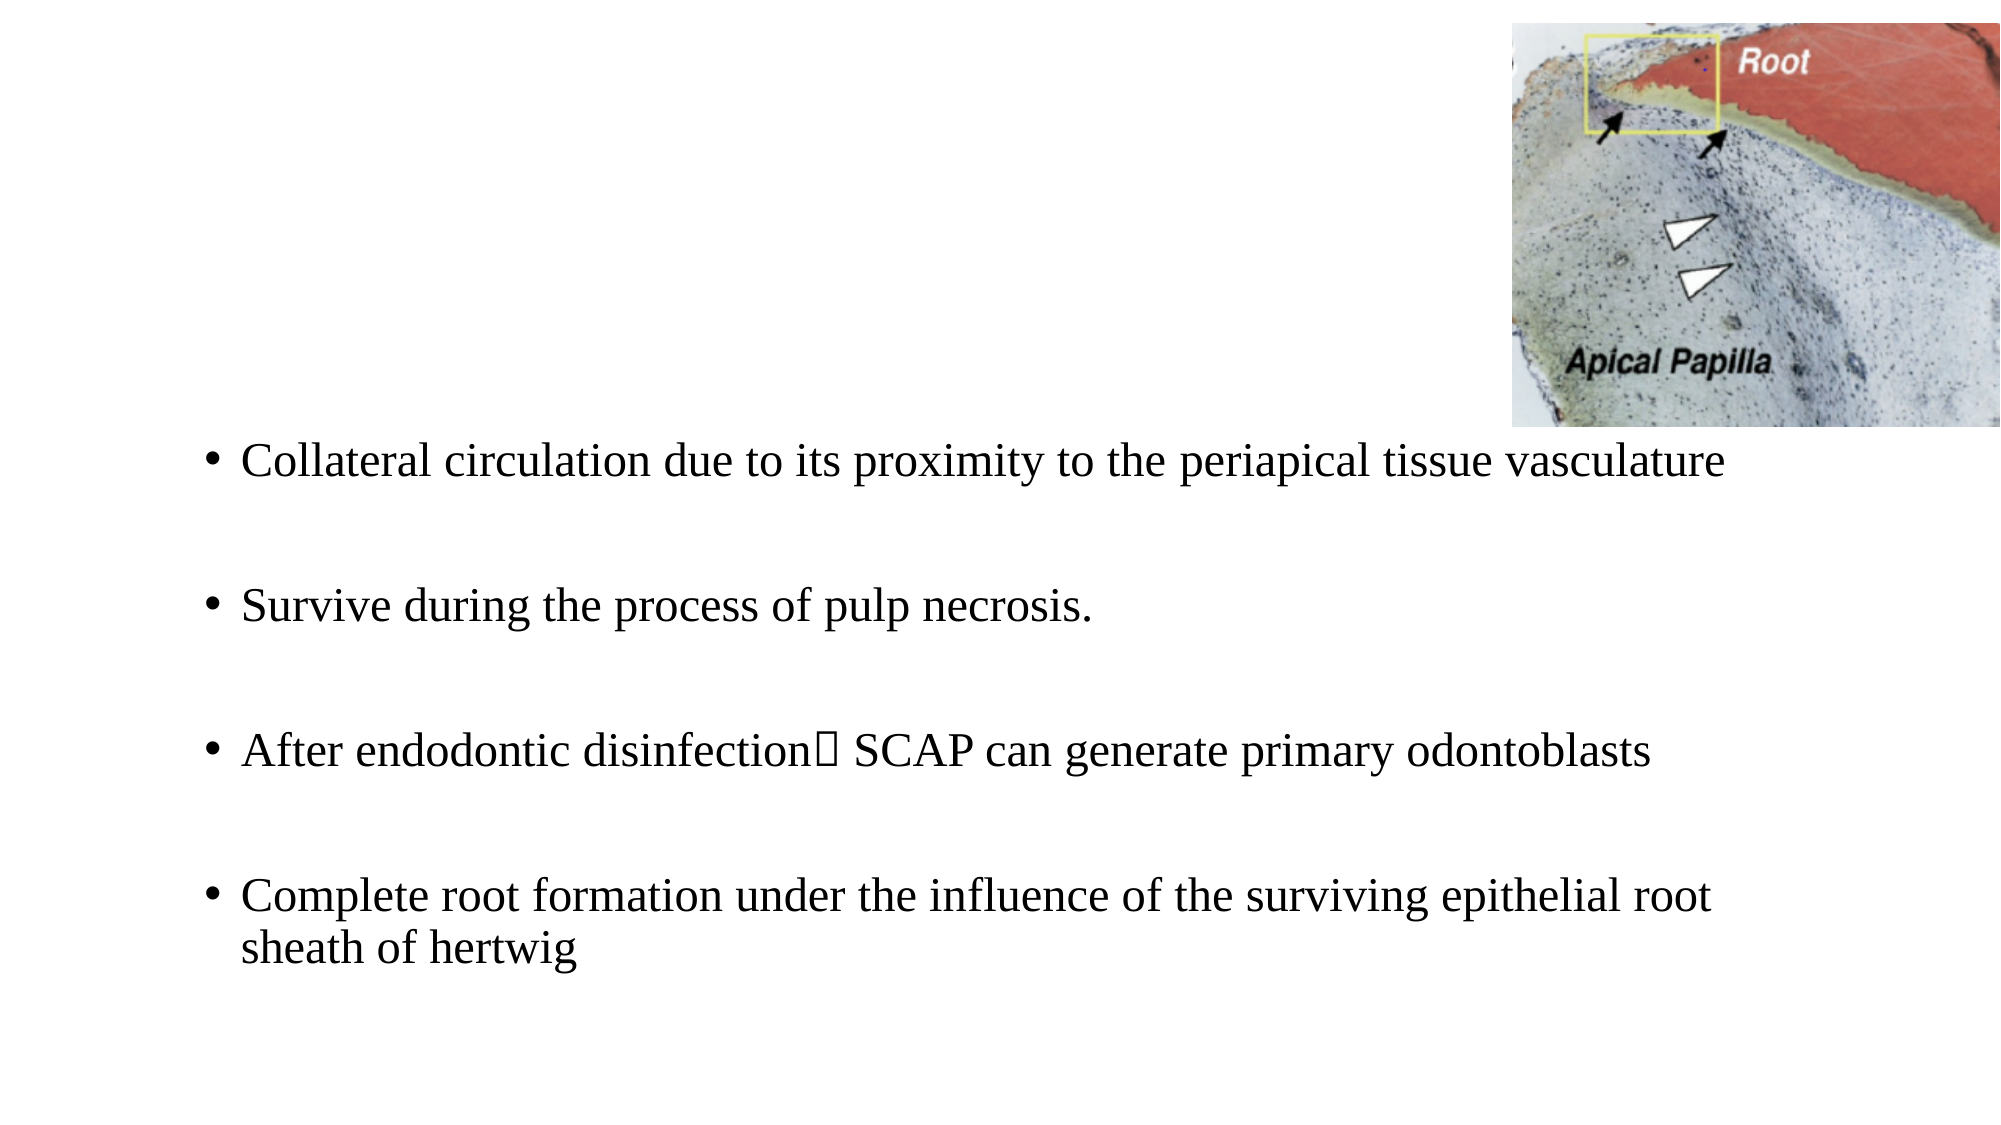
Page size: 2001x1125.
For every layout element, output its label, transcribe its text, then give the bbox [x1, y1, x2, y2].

picture [1512, 23, 2000, 428]
list Collateral circulation due to its proximity to the periapical tissue vasculature Survive during the process of pulp necrosis. After endodontic disinfection SCAP can generate primary odontoblasts Complete root formation under the influence of the surviving epithelial root sheath of hertwig [189, 427, 1805, 988]
